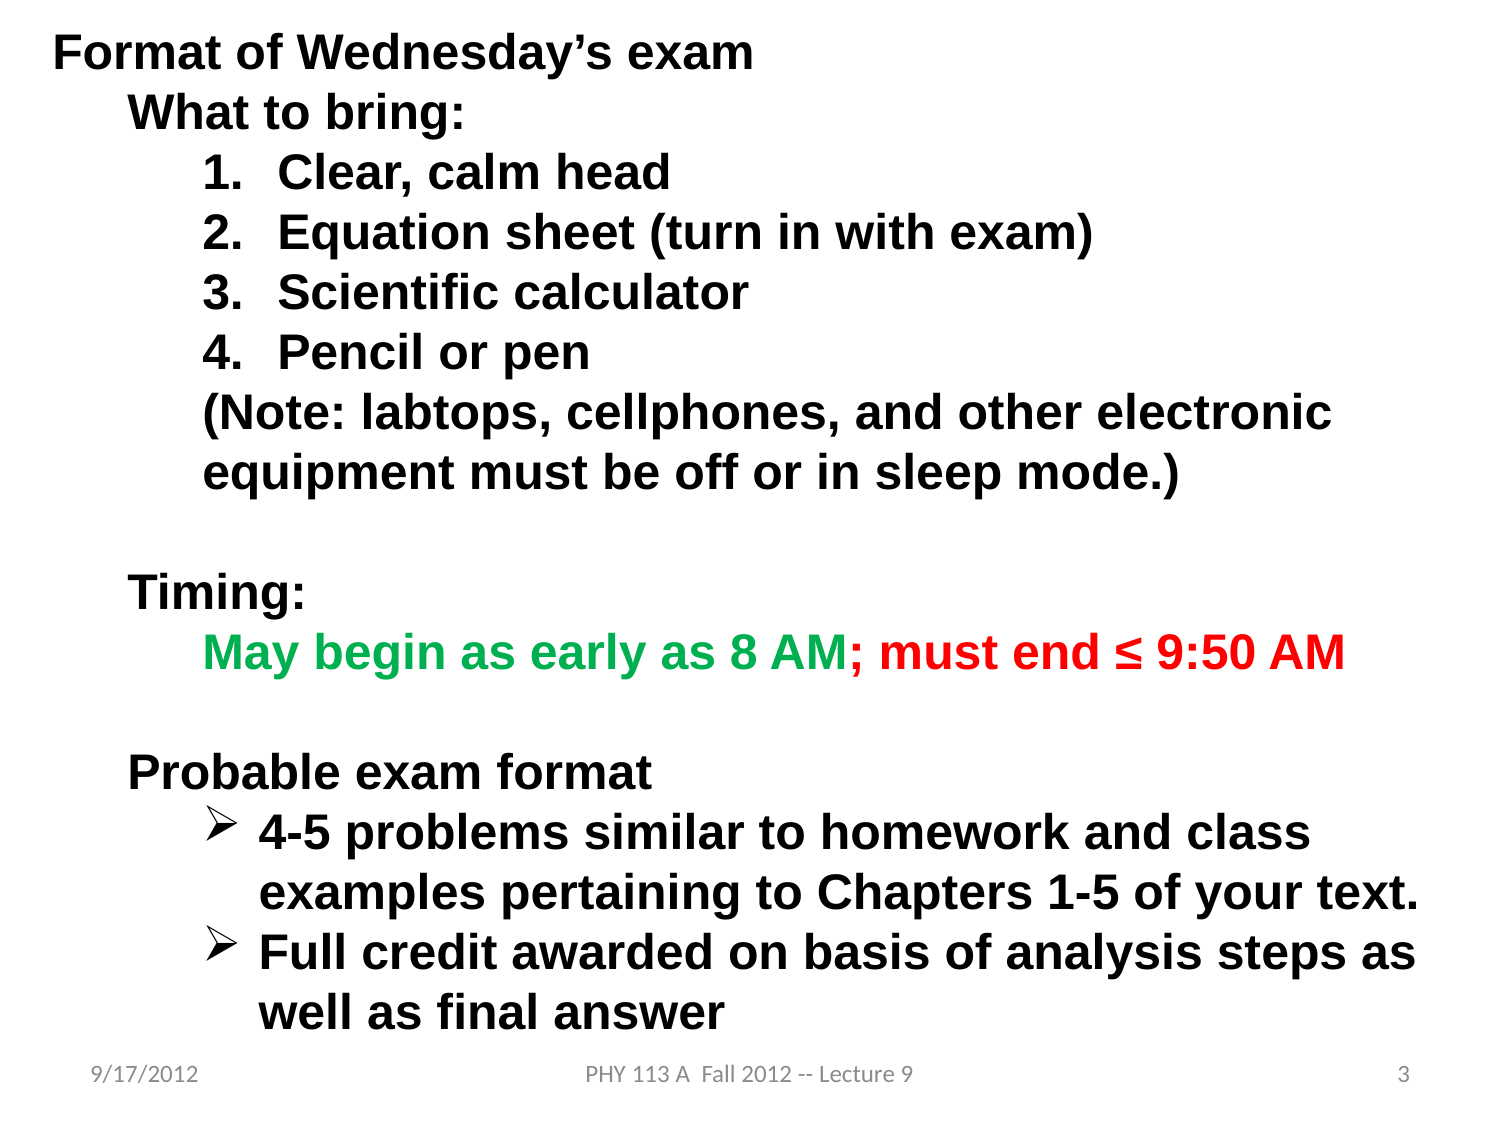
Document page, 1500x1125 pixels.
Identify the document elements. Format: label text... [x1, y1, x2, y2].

text_box Format of Wednesday’s exam What to bring: Clear, calm head Equation sheet (turn in with exam) Scientific calculator Pencil or pen (Note: labtops, cellphones, and other electronic equipment must be off or in sleep mode.) Timing: May begin as early as 8 AM; must end ≤ 9:50 AM Probable exam format 4-5 problems similar to homework and class examples pertaining to Chapters 1-5 of your text. Full credit awarded on basis of analysis steps as well as final answer [37, 12, 1456, 1048]
slide_number 3 [1074, 1048, 1425, 1103]
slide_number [75, 1048, 425, 1103]
footer PHY 113 A Fall 2012 -- Lecture 9 [512, 1048, 988, 1103]
